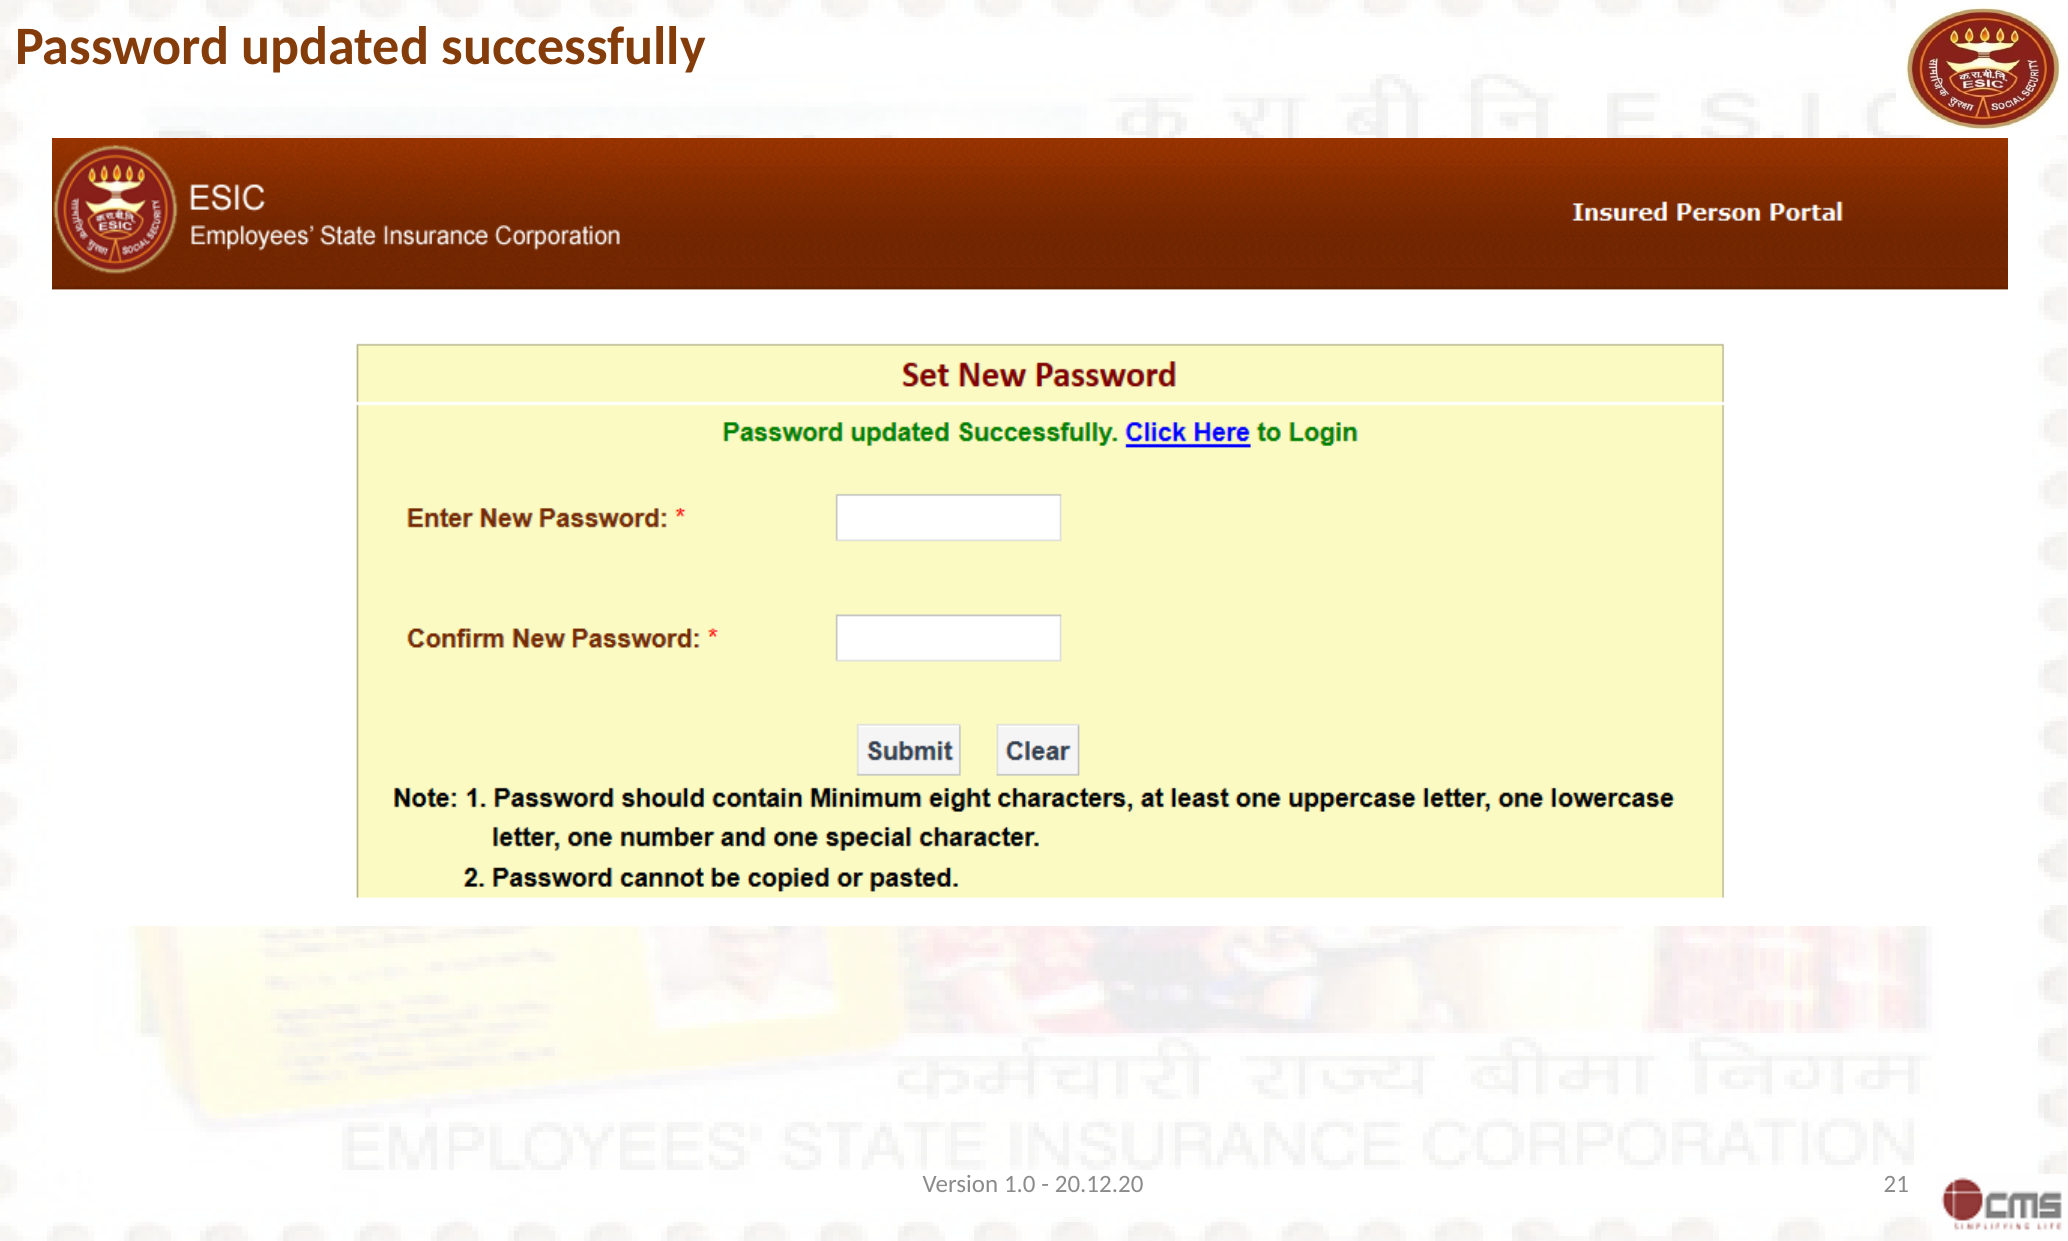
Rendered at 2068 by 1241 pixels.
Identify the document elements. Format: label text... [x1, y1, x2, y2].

text_box Password updated successfully [0, 0, 1783, 86]
slide_number 21 [1459, 1149, 1926, 1216]
picture [1896, 0, 2068, 135]
footer Version 1.0 - 20.12.20 [684, 1149, 1383, 1216]
picture [52, 138, 2008, 926]
picture [1936, 1174, 2068, 1241]
